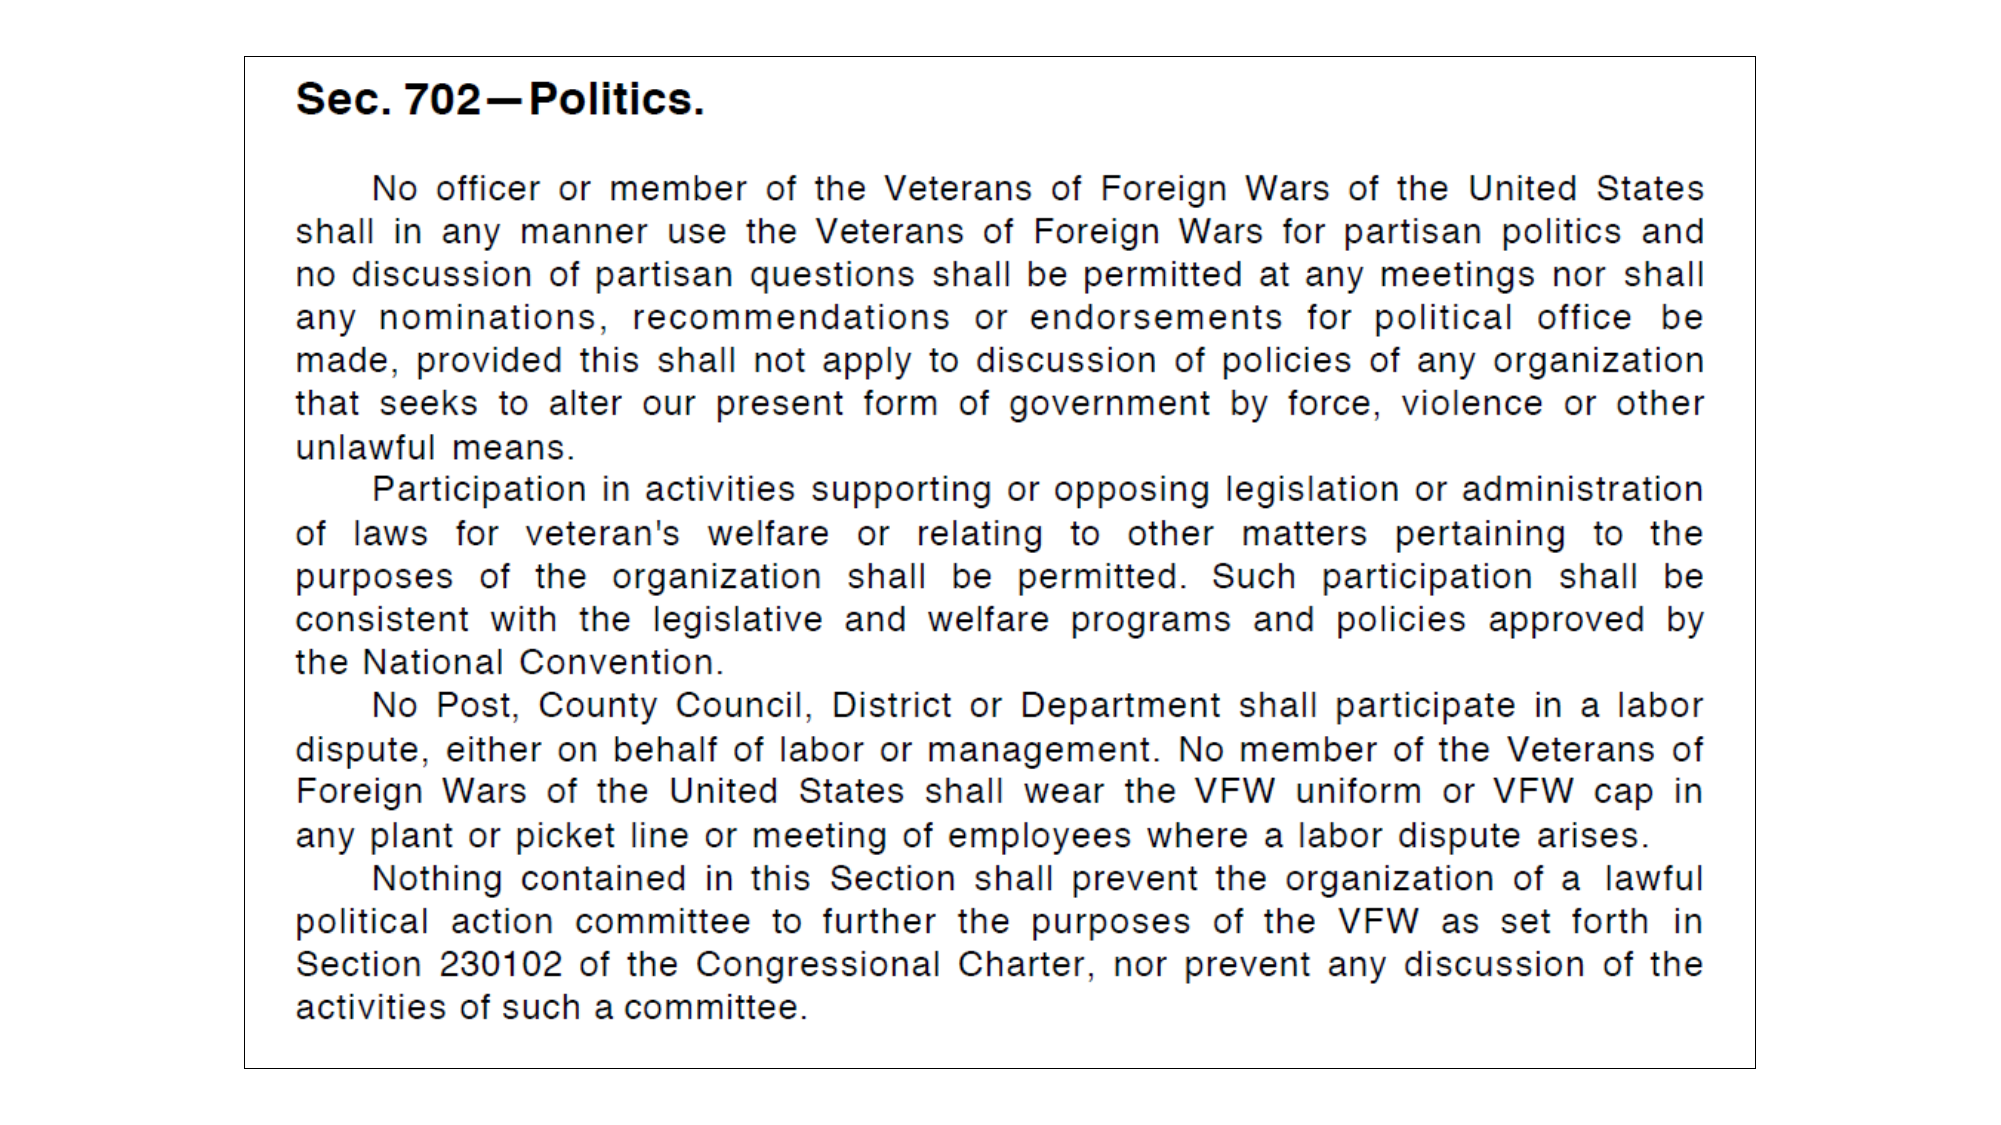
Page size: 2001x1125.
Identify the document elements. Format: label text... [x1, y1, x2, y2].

slide_number 14 [1412, 1042, 1863, 1103]
picture [244, 56, 1756, 1069]
